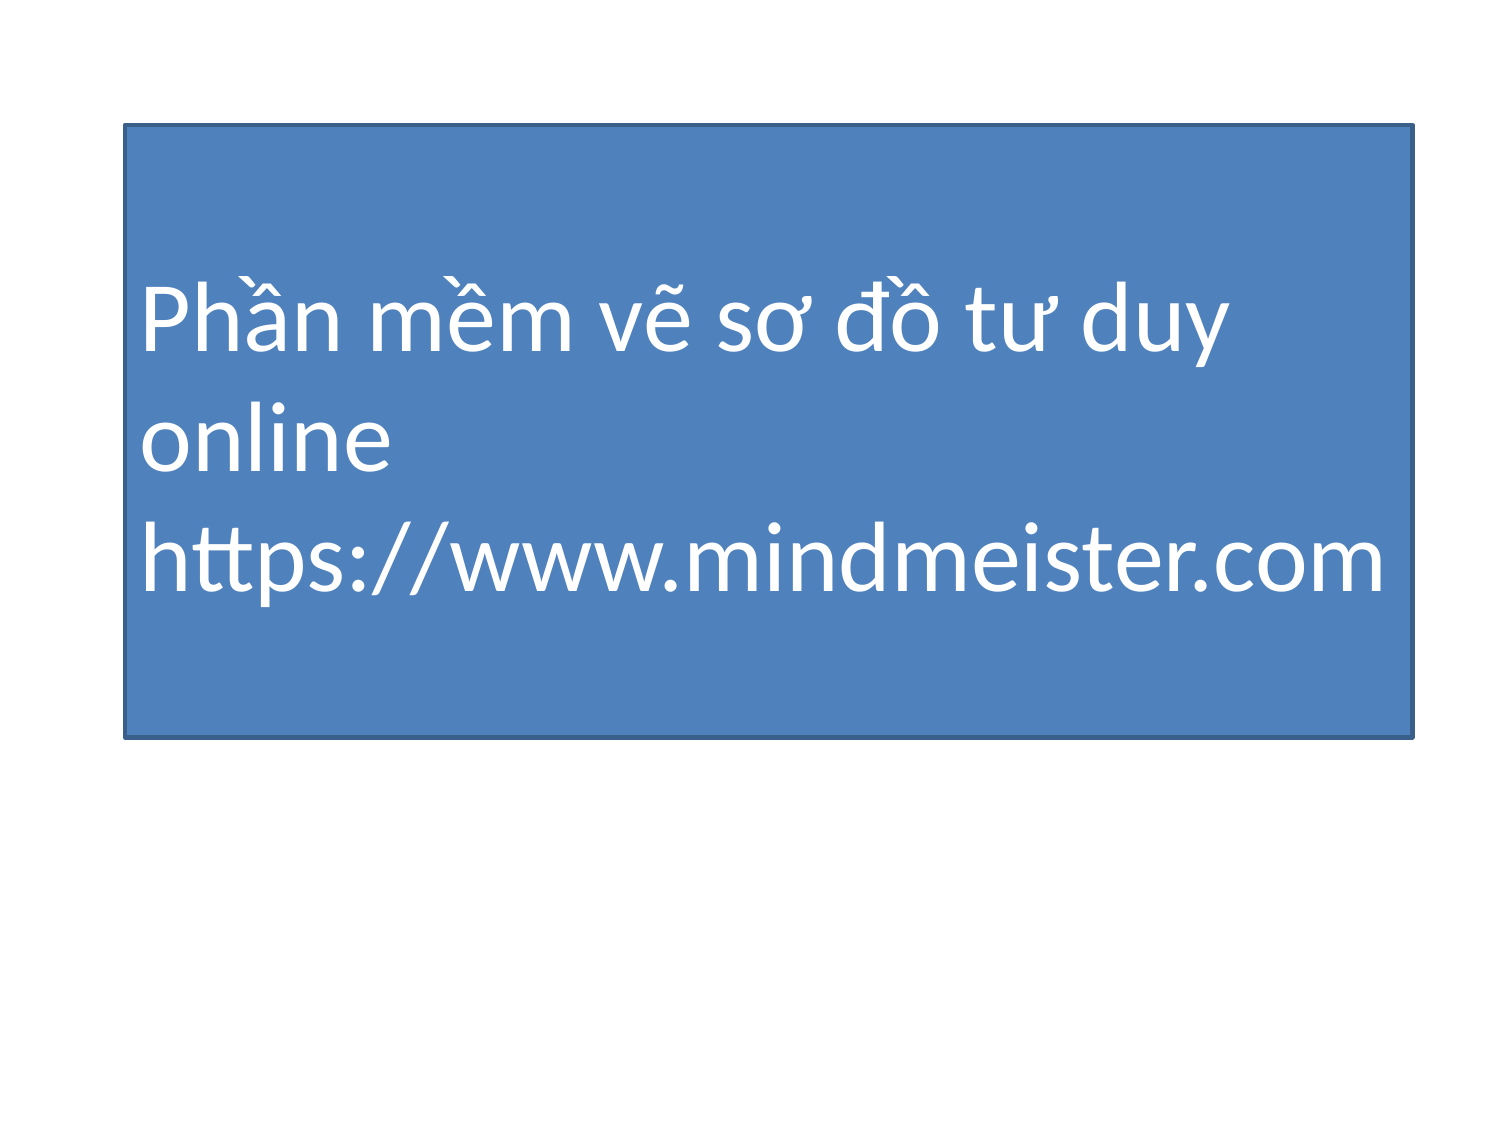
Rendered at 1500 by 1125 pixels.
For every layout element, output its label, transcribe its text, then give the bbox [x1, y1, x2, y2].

text_box Phần mềm vẽ sơ đồ tư duy online https://www.mindmeister.com [123, 123, 1415, 740]
